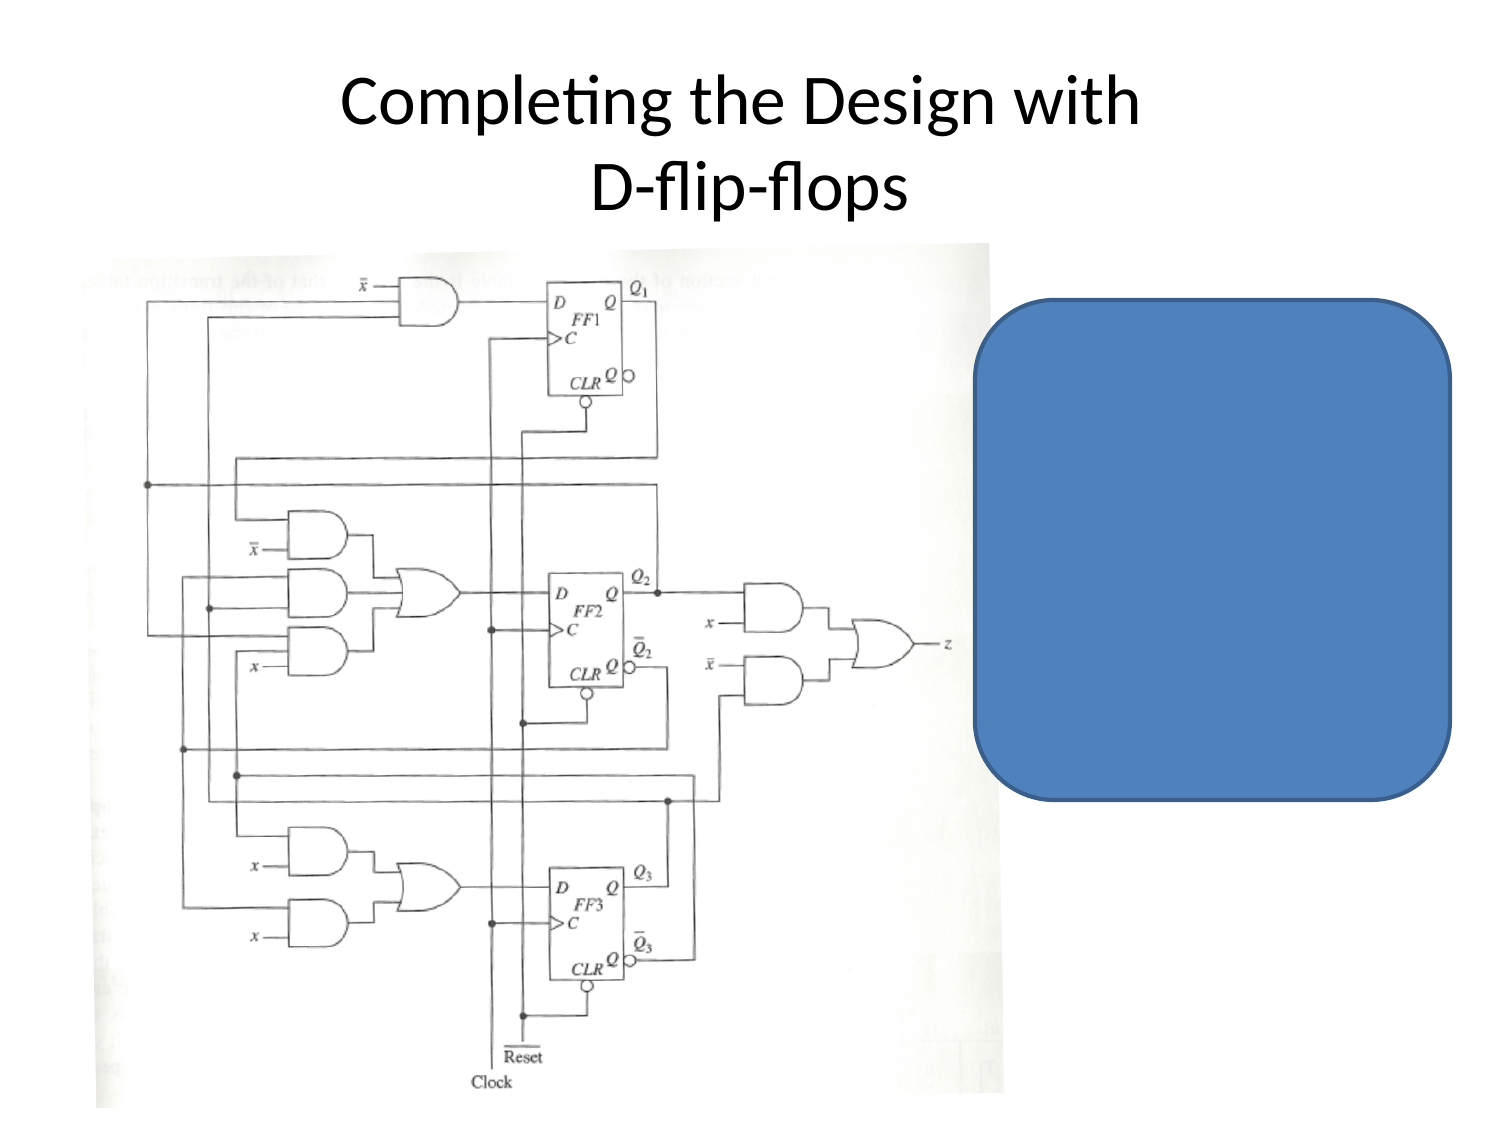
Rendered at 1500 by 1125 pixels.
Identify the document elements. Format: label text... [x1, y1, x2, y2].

picture [81, 220, 1003, 1125]
title Completing the Design with D-flip-flops [75, 45, 1425, 233]
